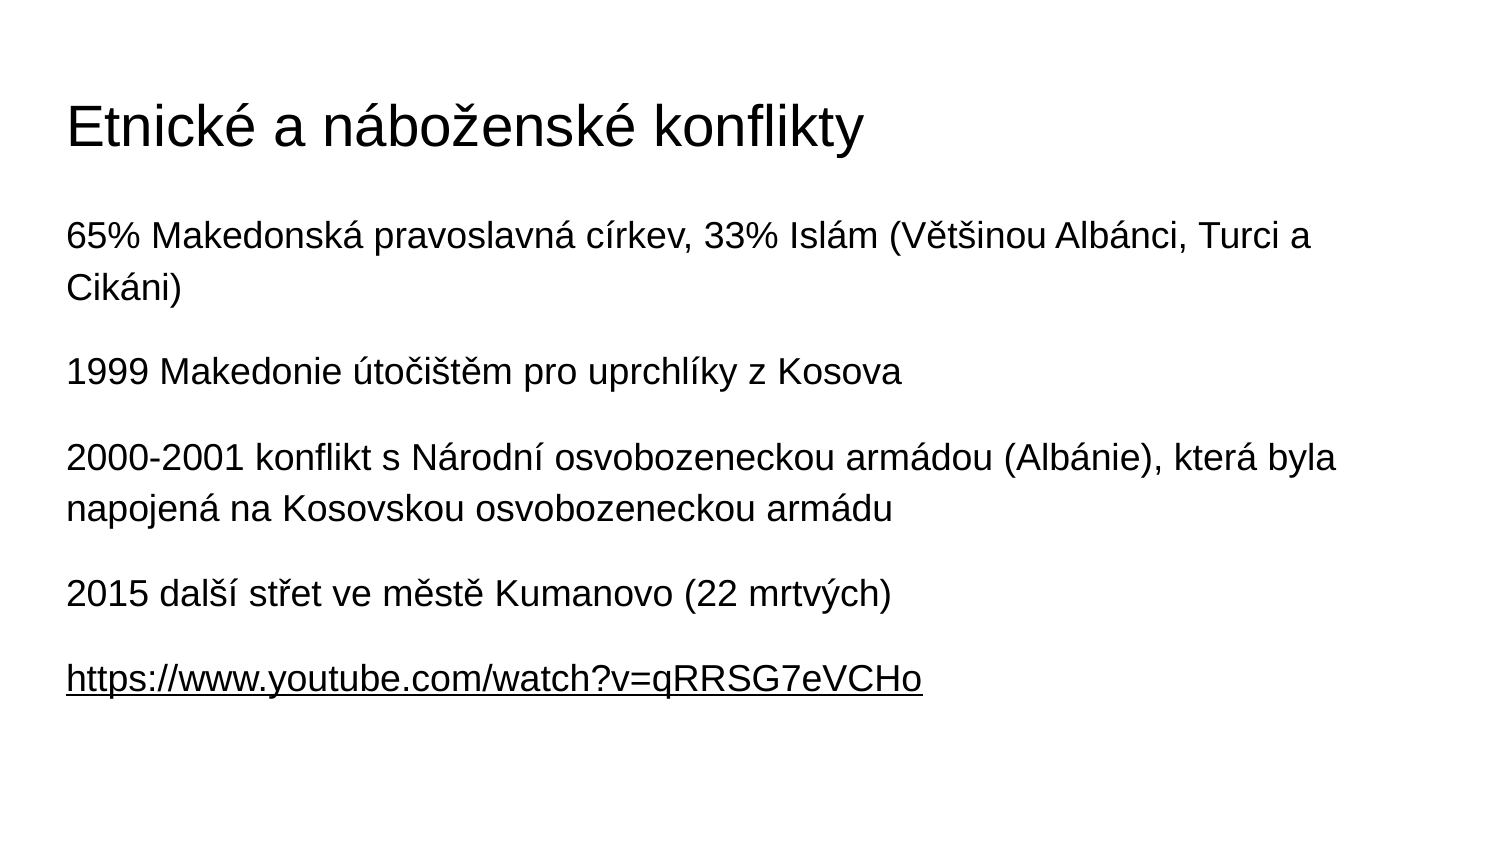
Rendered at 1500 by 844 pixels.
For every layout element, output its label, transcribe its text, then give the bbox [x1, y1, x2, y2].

list 65% Makedonská pravoslavná církev, 33% Islám (Většinou Albánci, Turci a Cikáni) 1999 Makedonie útočištěm pro uprchlíky z Kosova 2000-2001 konflikt s Národní osvobozeneckou armádou (Albánie), která byla napojená na Kosovskou osvobozeneckou armádu 2015 další střet ve městě Kumanovo (22 mrtvých) https://www.youtube.com/watch?v=qRRSG7eVCHo [51, 189, 1449, 750]
title Etnické a náboženské konflikty [51, 72, 1449, 167]
